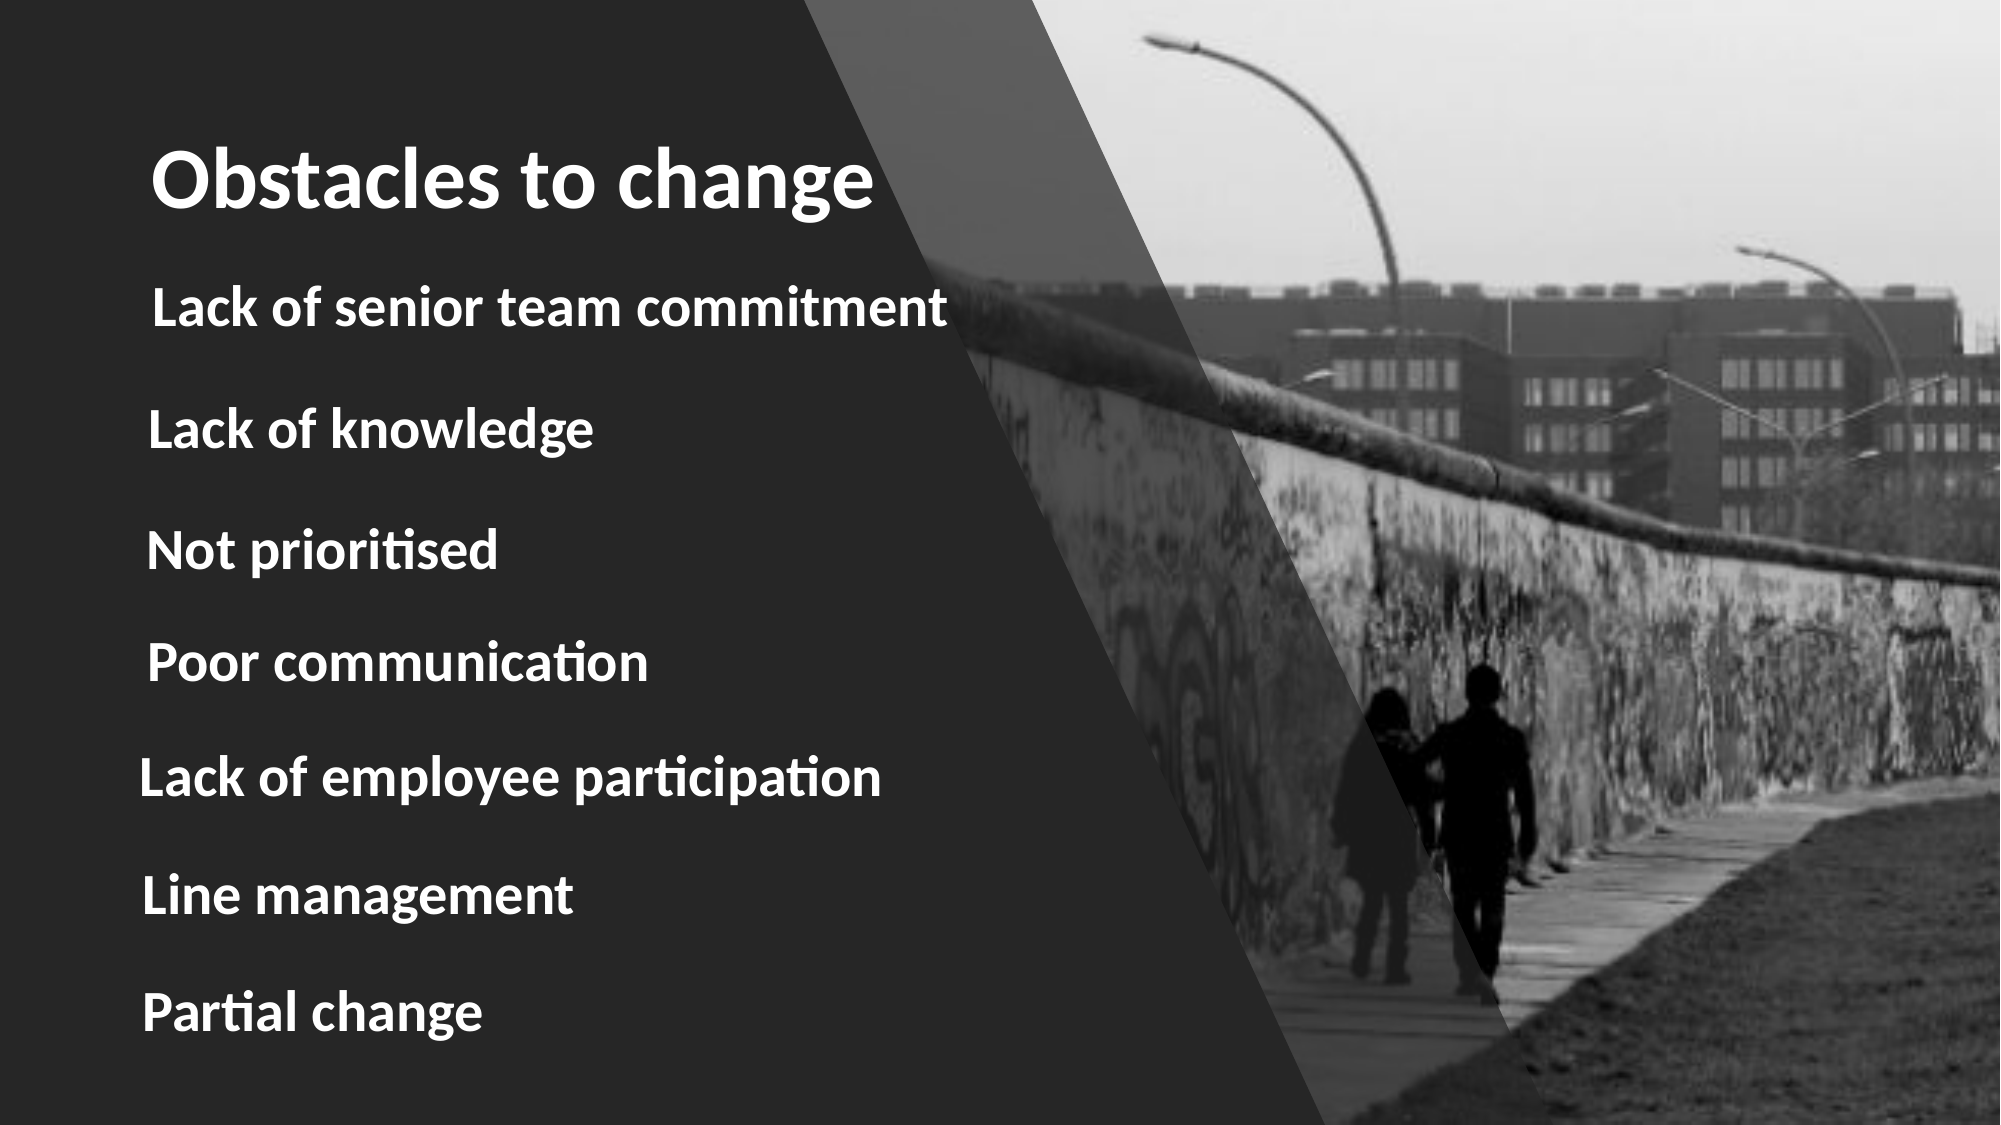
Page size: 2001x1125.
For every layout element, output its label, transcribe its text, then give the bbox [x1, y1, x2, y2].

text_box Not prioritised [131, 503, 515, 589]
text_box Partial change [127, 965, 513, 1051]
text_box Lack of employee participation [124, 730, 785, 816]
text_box Poor communication [132, 616, 665, 701]
text_box Lack of senior team commitment [138, 260, 785, 346]
text_box Line management [127, 848, 591, 934]
text_box [0, 0, 788, 1125]
picture [790, 0, 2000, 1125]
text_box Obstacles to change [136, 125, 785, 561]
text_box Lack of knowledge [133, 382, 668, 468]
